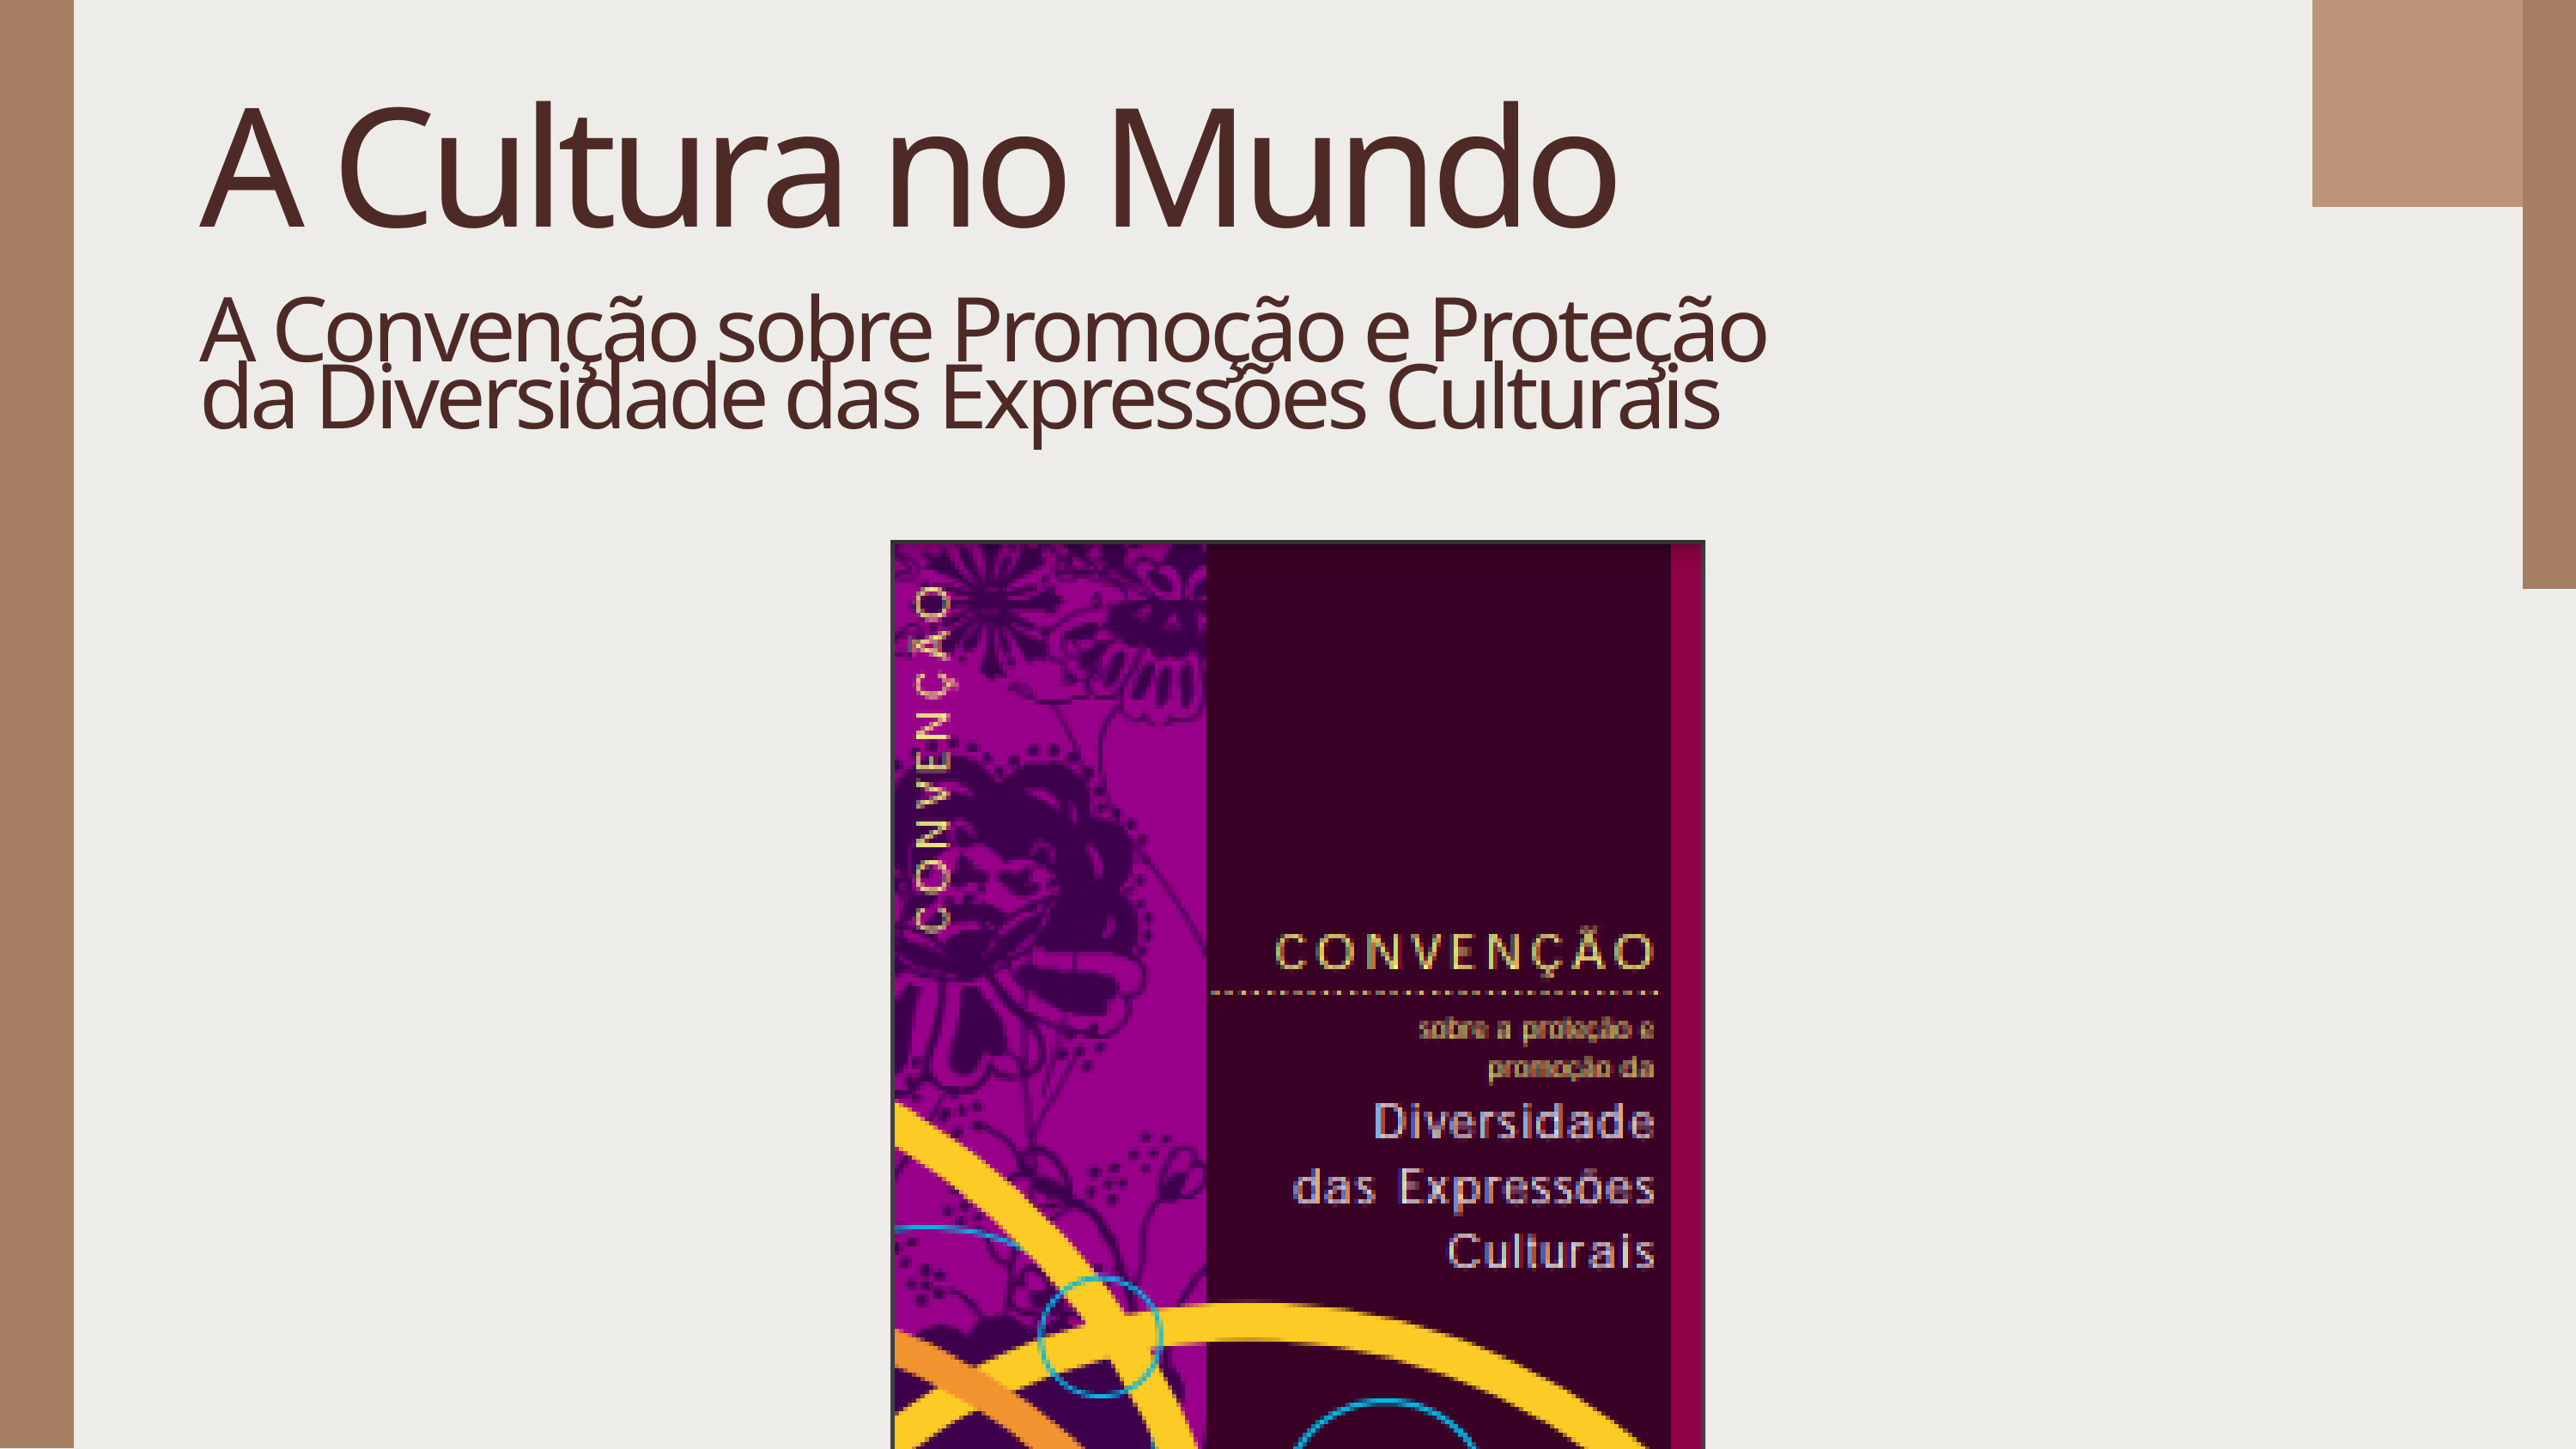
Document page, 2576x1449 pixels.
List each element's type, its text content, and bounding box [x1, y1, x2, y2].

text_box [0, 0, 74, 1449]
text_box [2522, 0, 2576, 590]
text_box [2312, 0, 2518, 208]
text_box A Cultura no Mundo [199, 136, 1857, 261]
text_box [890, 540, 1706, 1449]
text_box A Convenção sobre Promoção e Proteção da Diversidade das Expressões Culturais [199, 312, 1878, 447]
